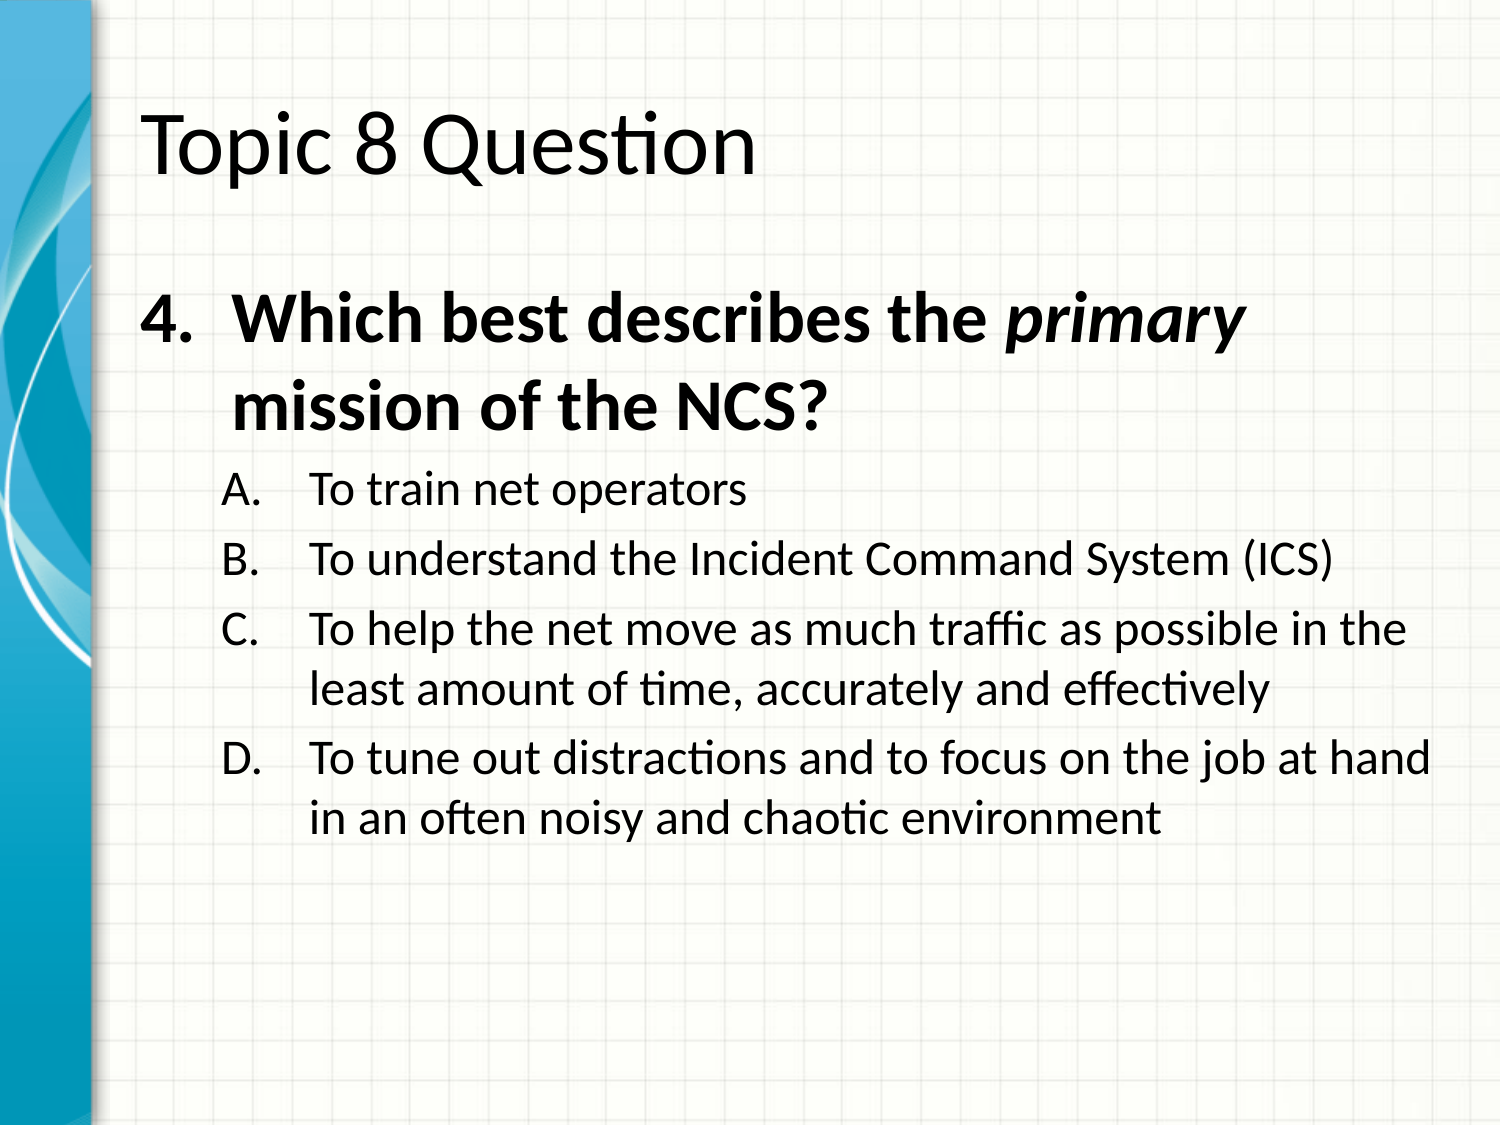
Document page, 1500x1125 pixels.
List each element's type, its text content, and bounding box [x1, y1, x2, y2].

picture [0, 0, 1500, 1125]
title Topic 8 Question [125, 44, 1450, 232]
list Which best describes the primary mission of the NCS? To train net operators To understand the Incident Command System (ICS) To help the net move as much traffic as possible in the least amount of time, accurately and effectively To tune out distractions and to focus on the job at hand in an often noisy and chaotic environment [125, 262, 1450, 1005]
